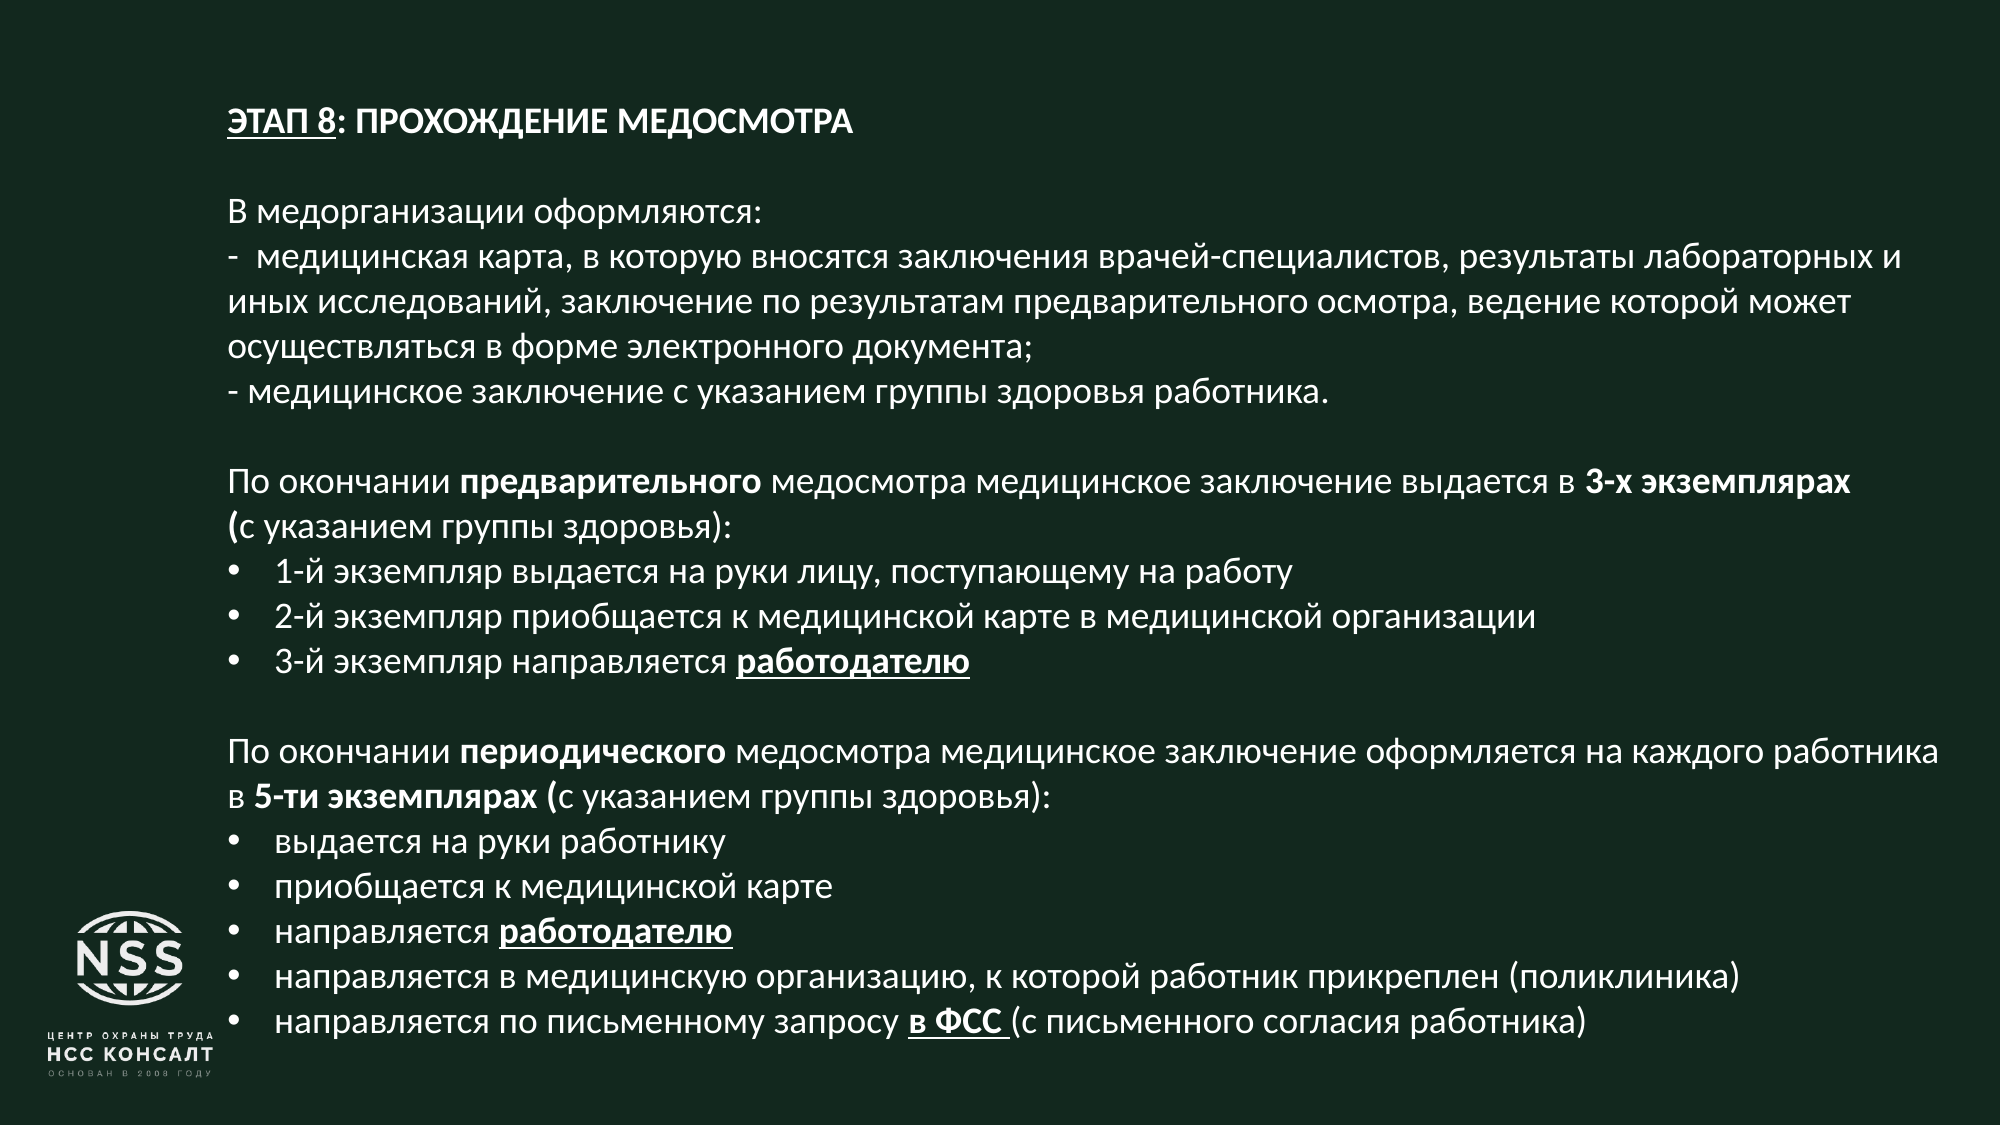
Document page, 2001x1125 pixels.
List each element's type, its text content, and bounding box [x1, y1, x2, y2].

text_box ЭТАП 8: ПРОХОЖДЕНИЕ МЕДОСМОТРА В медорганизации оформляются: - медицинская карта, в которую вносятся заключения врачей-специалистов, результаты лабораторных и иных исследований, заключение по результатам предварительного осмотра, ведение которой может осуществляться в форме электронного документа; - медицинское заключение с указанием группы здоровья работника. По окончании предварительного медосмотра медицинское заключение выдается в 3-х экземплярах (с указанием группы здоровья): 1-й экземпляр выдается на руки лицу, поступающему на работу 2-й экземпляр приобщается к медицинской карте в медицинской организации 3-й экземпляр направляется работодателю По окончании периодического медосмотра медицинское заключение оформляется на каждого работника в 5-ти экземплярах (с указанием группы здоровья): выдается на руки работнику приобщается к медицинской карте направляется работодателю направляется в медицинскую организацию, к которой работник прикреплен (поликлиника) направляется по письменному запросу в ФСС (с письменного согласия работника) [212, 89, 1960, 1125]
picture [0, 863, 260, 1125]
